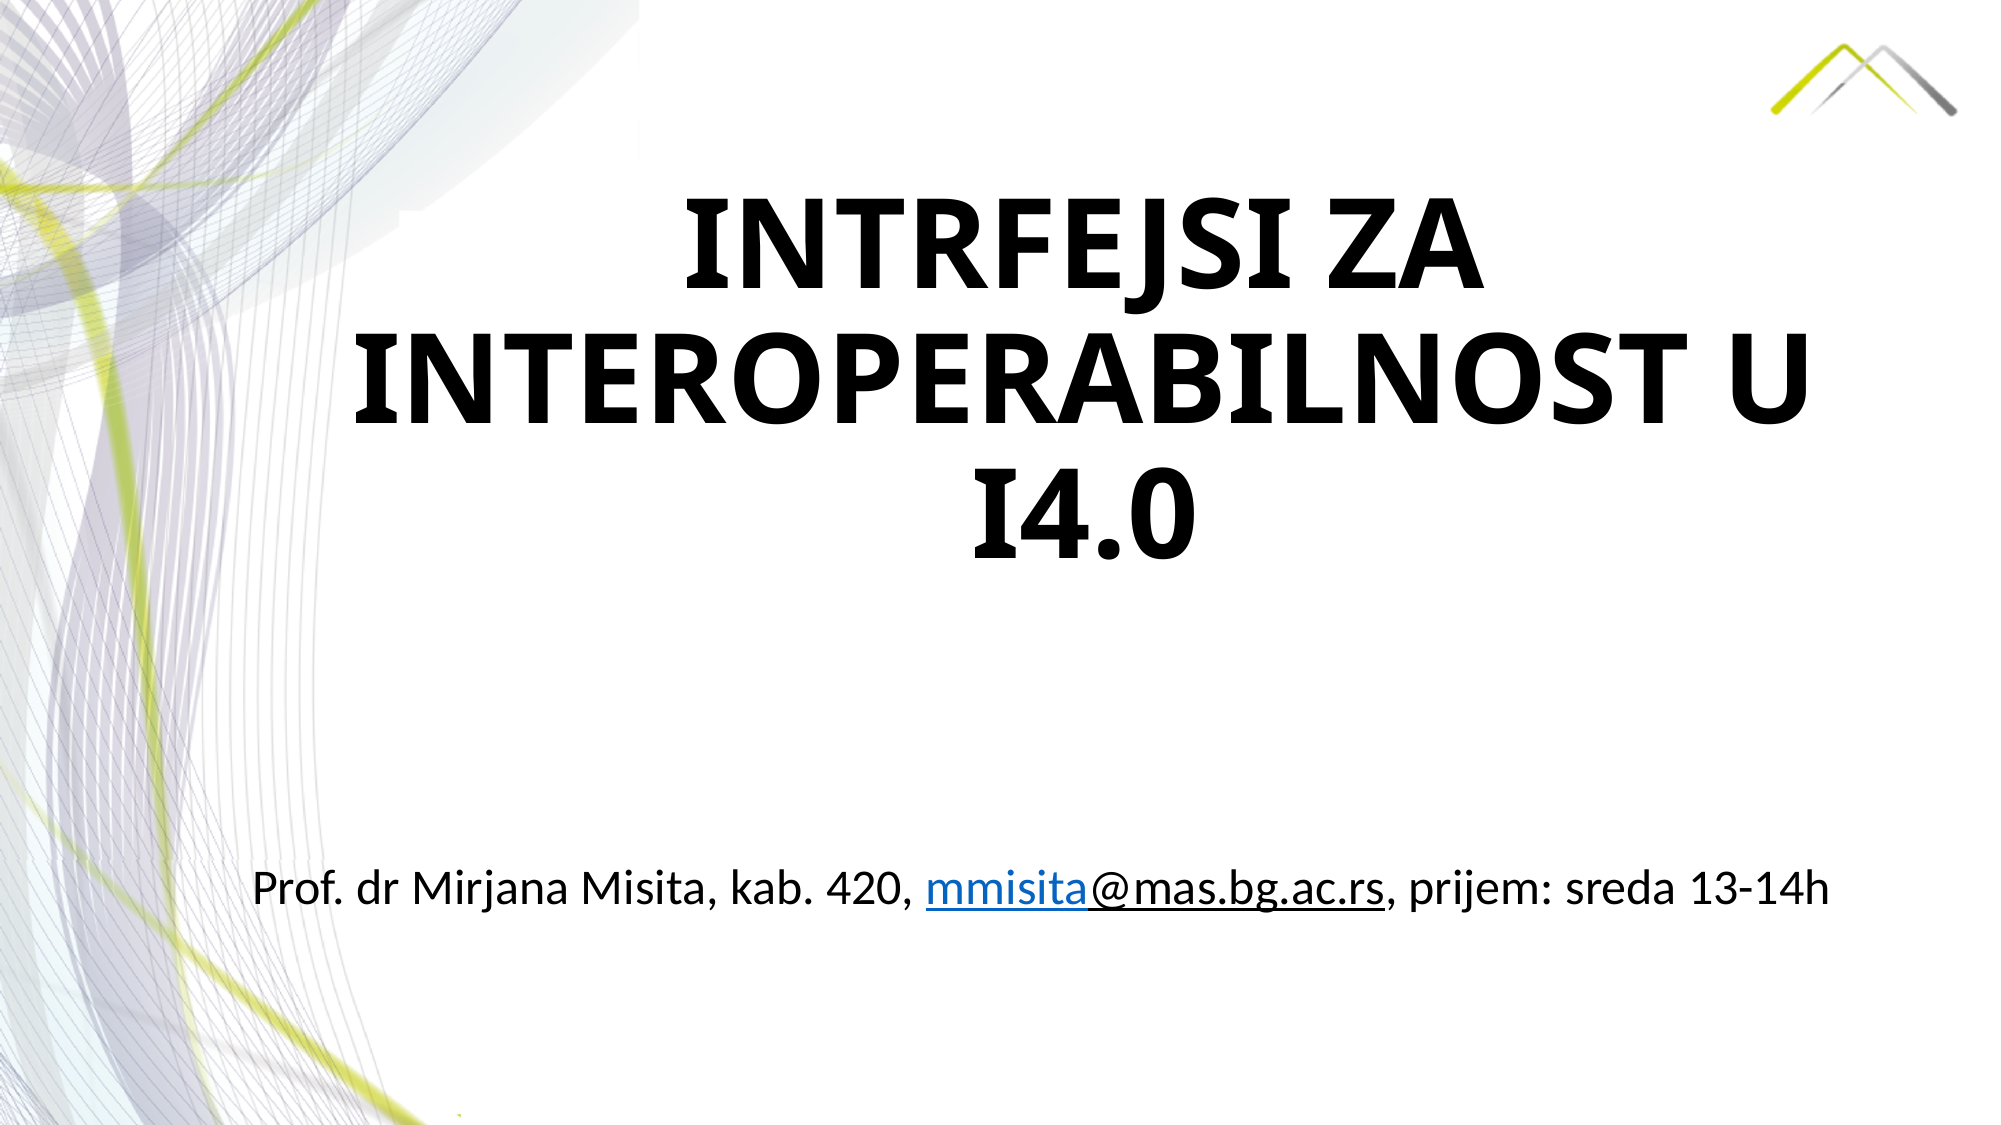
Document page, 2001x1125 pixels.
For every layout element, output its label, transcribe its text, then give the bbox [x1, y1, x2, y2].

title INTRFEJSI ZA INTEROPERABILNOST U I4.0 [334, 201, 1835, 594]
subtitle Prof. dr Mirjana Misita, kab. 420, mmisita@mas.bg.ac.rs, prijem: sreda 13-14h [177, 853, 1895, 1125]
picture [0, 0, 661, 1125]
picture [1718, 0, 2000, 167]
